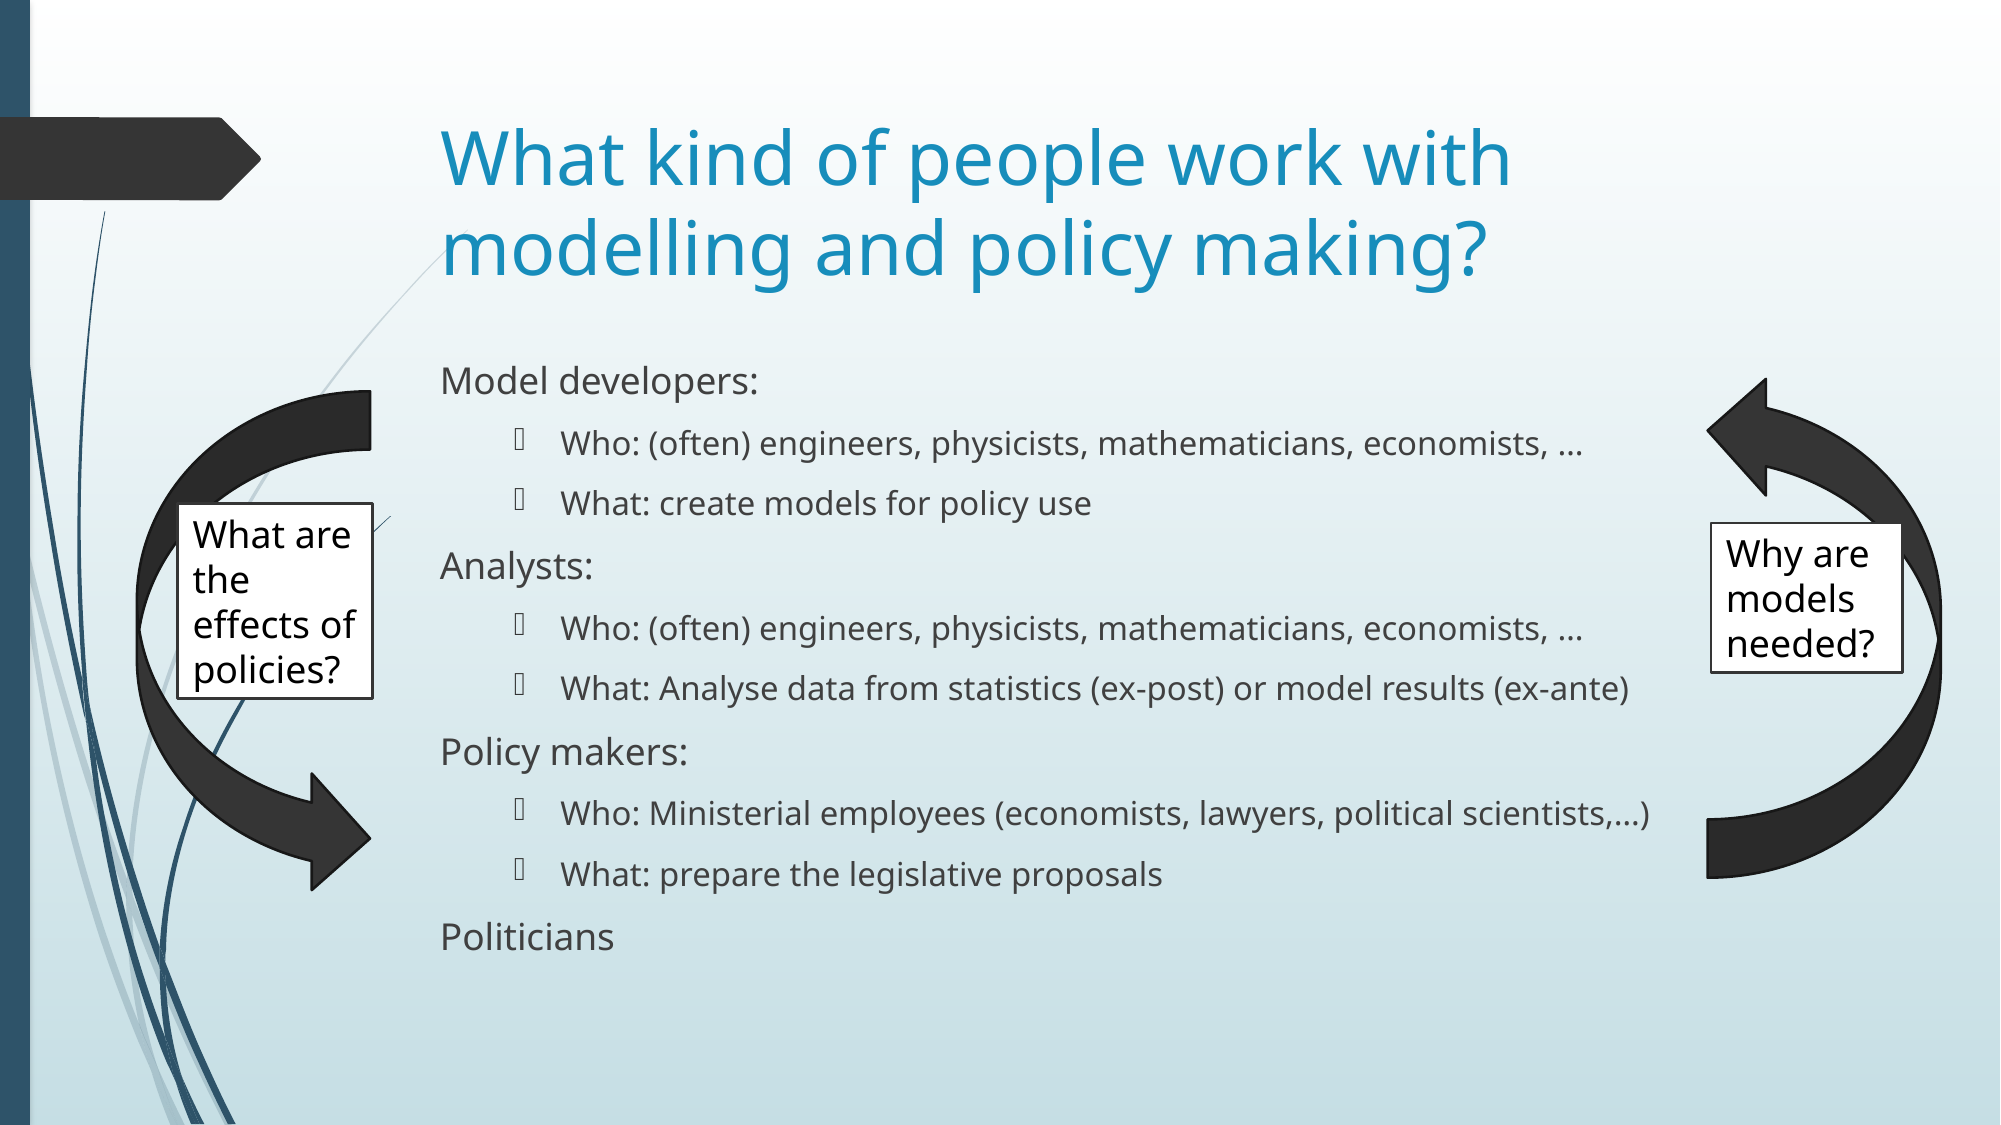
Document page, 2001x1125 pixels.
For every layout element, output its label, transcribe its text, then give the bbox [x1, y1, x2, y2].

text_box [136, 391, 373, 897]
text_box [1707, 372, 1941, 878]
title What kind of people work with modelling and policy making? [425, 102, 1888, 313]
list Model developers: Who: (often) engineers, physicists, mathematicians, economists, … What: create models for policy use Analysts: Who: (often) engineers, physicists, mathematicians, economists, … What: Analyse data from statistics (ex-post) or model results (ex-ante) Policy makers: Who: Ministerial employees (economists, lawyers, political scientists,…) What: prepare the legislative proposals Politicians [424, 350, 1716, 970]
